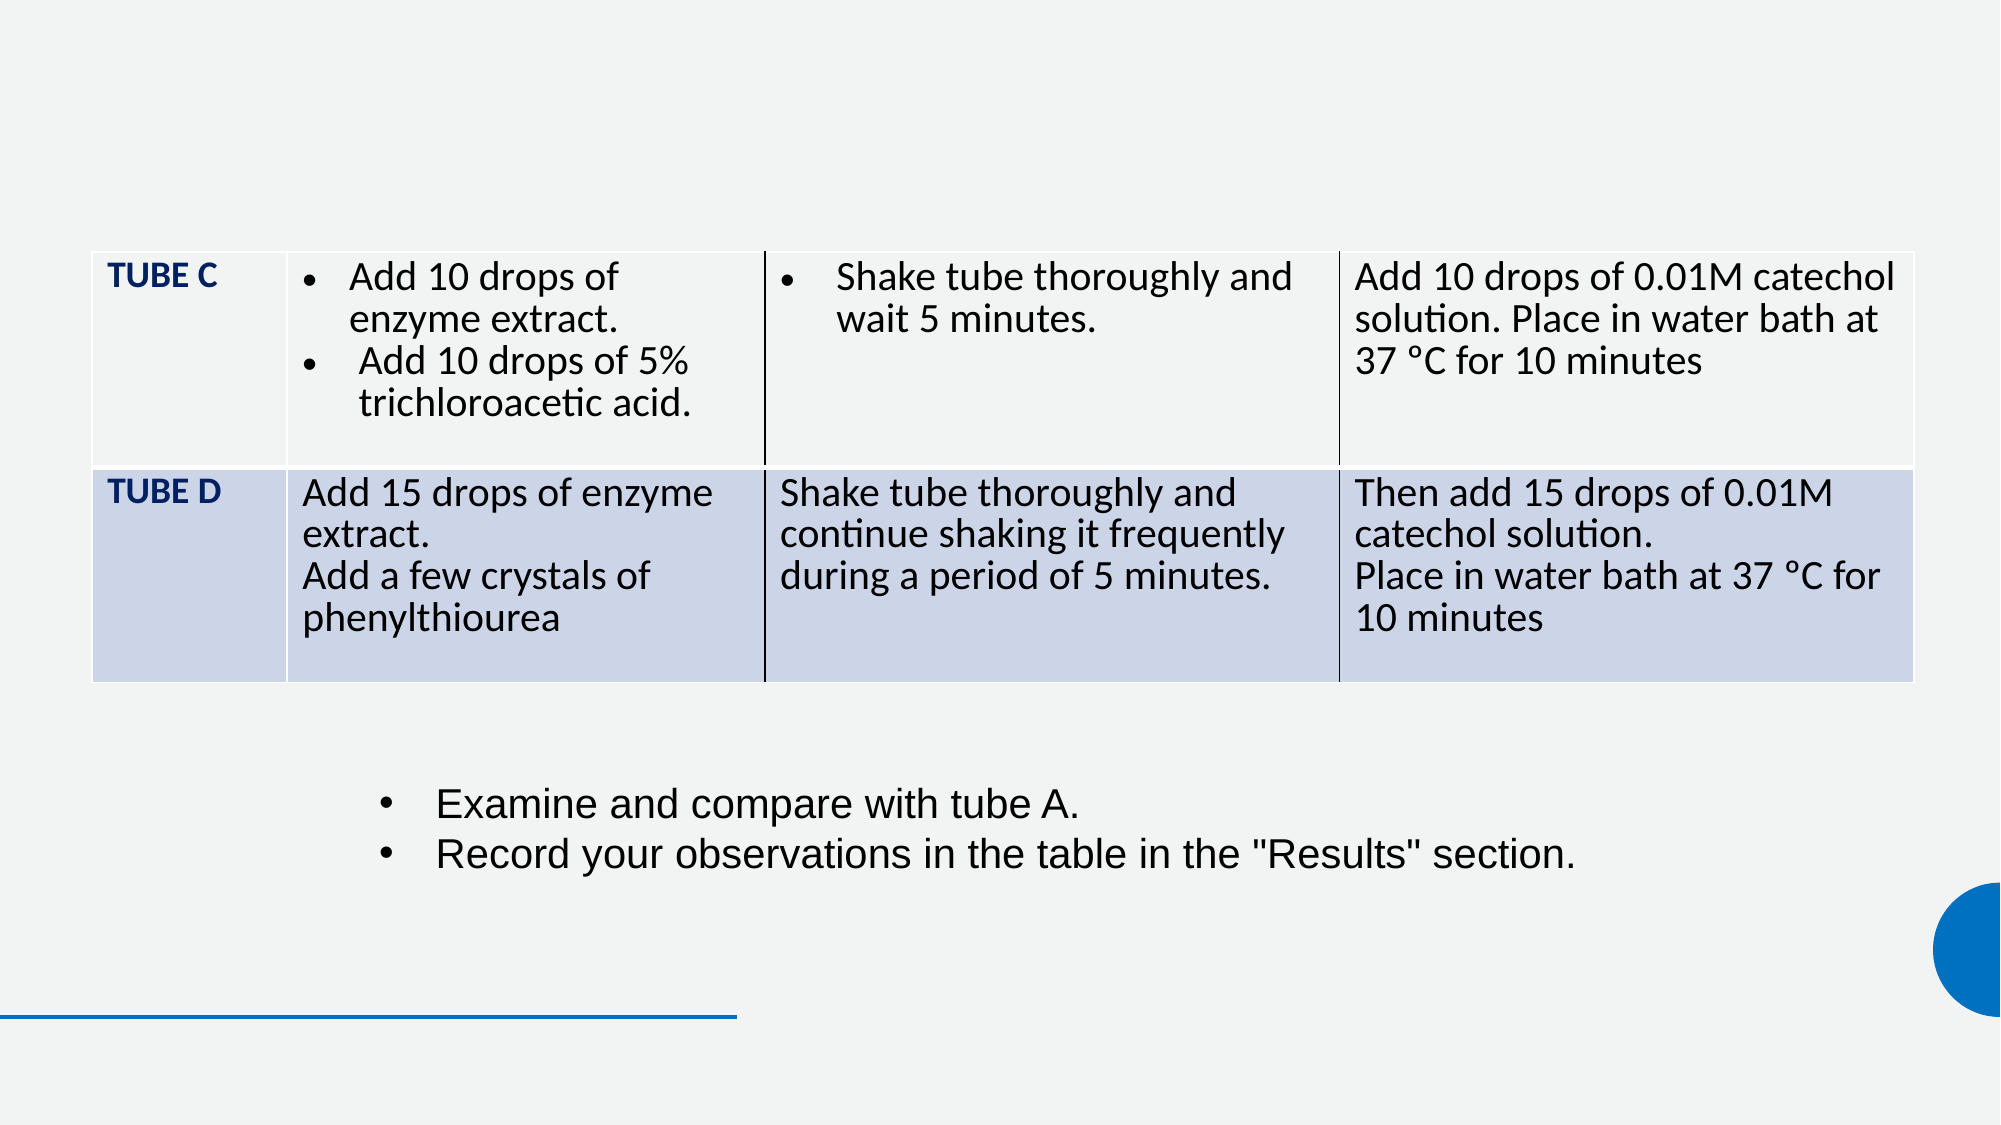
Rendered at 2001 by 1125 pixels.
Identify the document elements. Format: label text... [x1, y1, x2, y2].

text_box Examine and compare with tube A. Record your observations in the table in the "Results" section. [364, 769, 1642, 885]
table_header Add 10 drops of enzyme extract. Add 10 drops of 5% trichloroacetic acid. [288, 253, 764, 465]
table_header TUBE C [93, 253, 286, 465]
table_cell Shake tube thoroughly and continue shaking it frequently during a period of 5 minutes. [766, 470, 1339, 682]
table_cell Add 15 drops of enzyme extract. Add a few crystals of phenylthiourea [288, 470, 764, 682]
table_header Add 10 drops of 0.01M catechol solution. Place in water bath at 37 ºC for 10 minutes [1340, 253, 1913, 465]
table_cell Then add 15 drops of 0.01M catechol solution. Place in water bath at 37 ºC for 10 minutes [1340, 470, 1913, 682]
table_header Shake tube thoroughly and wait 5 minutes. [766, 253, 1339, 465]
table_cell TUBE D [93, 470, 286, 682]
